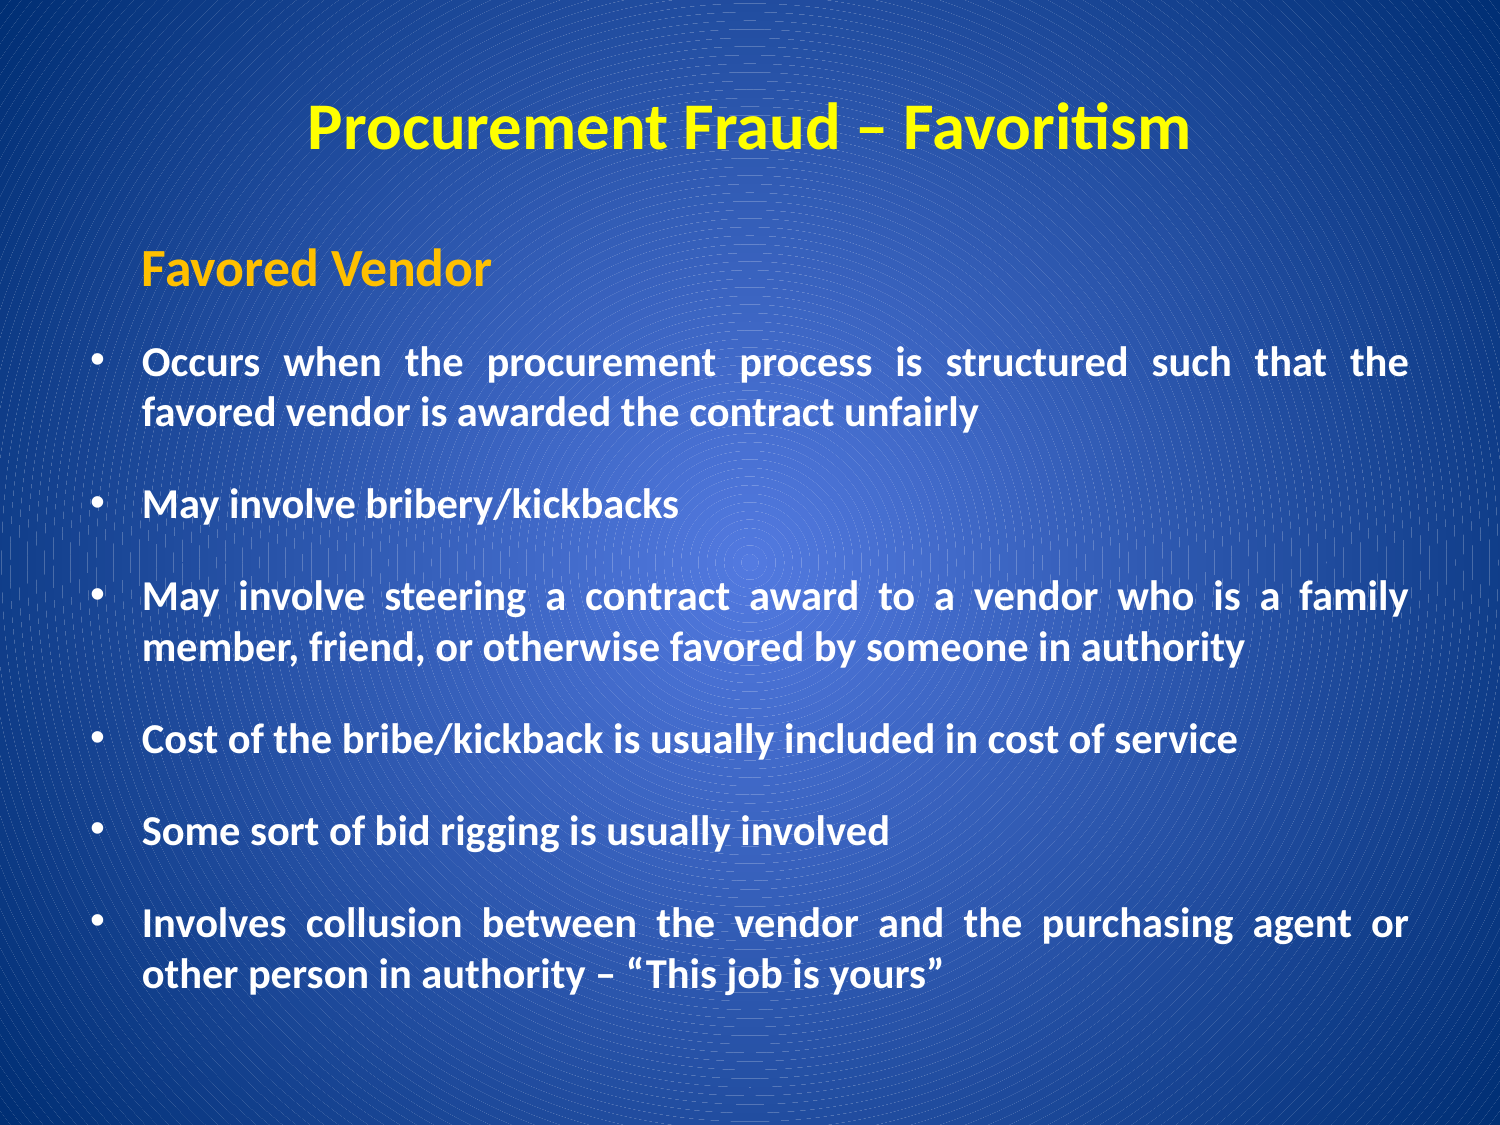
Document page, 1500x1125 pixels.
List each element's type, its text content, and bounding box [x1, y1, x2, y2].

list Favored Vendor Occurs when the procurement process is structured such that the favored vendor is awarded the contract unfairly May involve bribery/kickbacks May involve steering a contract award to a vendor who is a family member, friend, or otherwise favored by someone in authority Cost of the bribe/kickback is usually included in cost of service Some sort of bid rigging is usually involved Involves collusion between the vendor and the purchasing agent or other person in authority – “This job is yours” [75, 224, 1425, 1005]
title Procurement Fraud – Favoritism [75, 45, 1425, 200]
